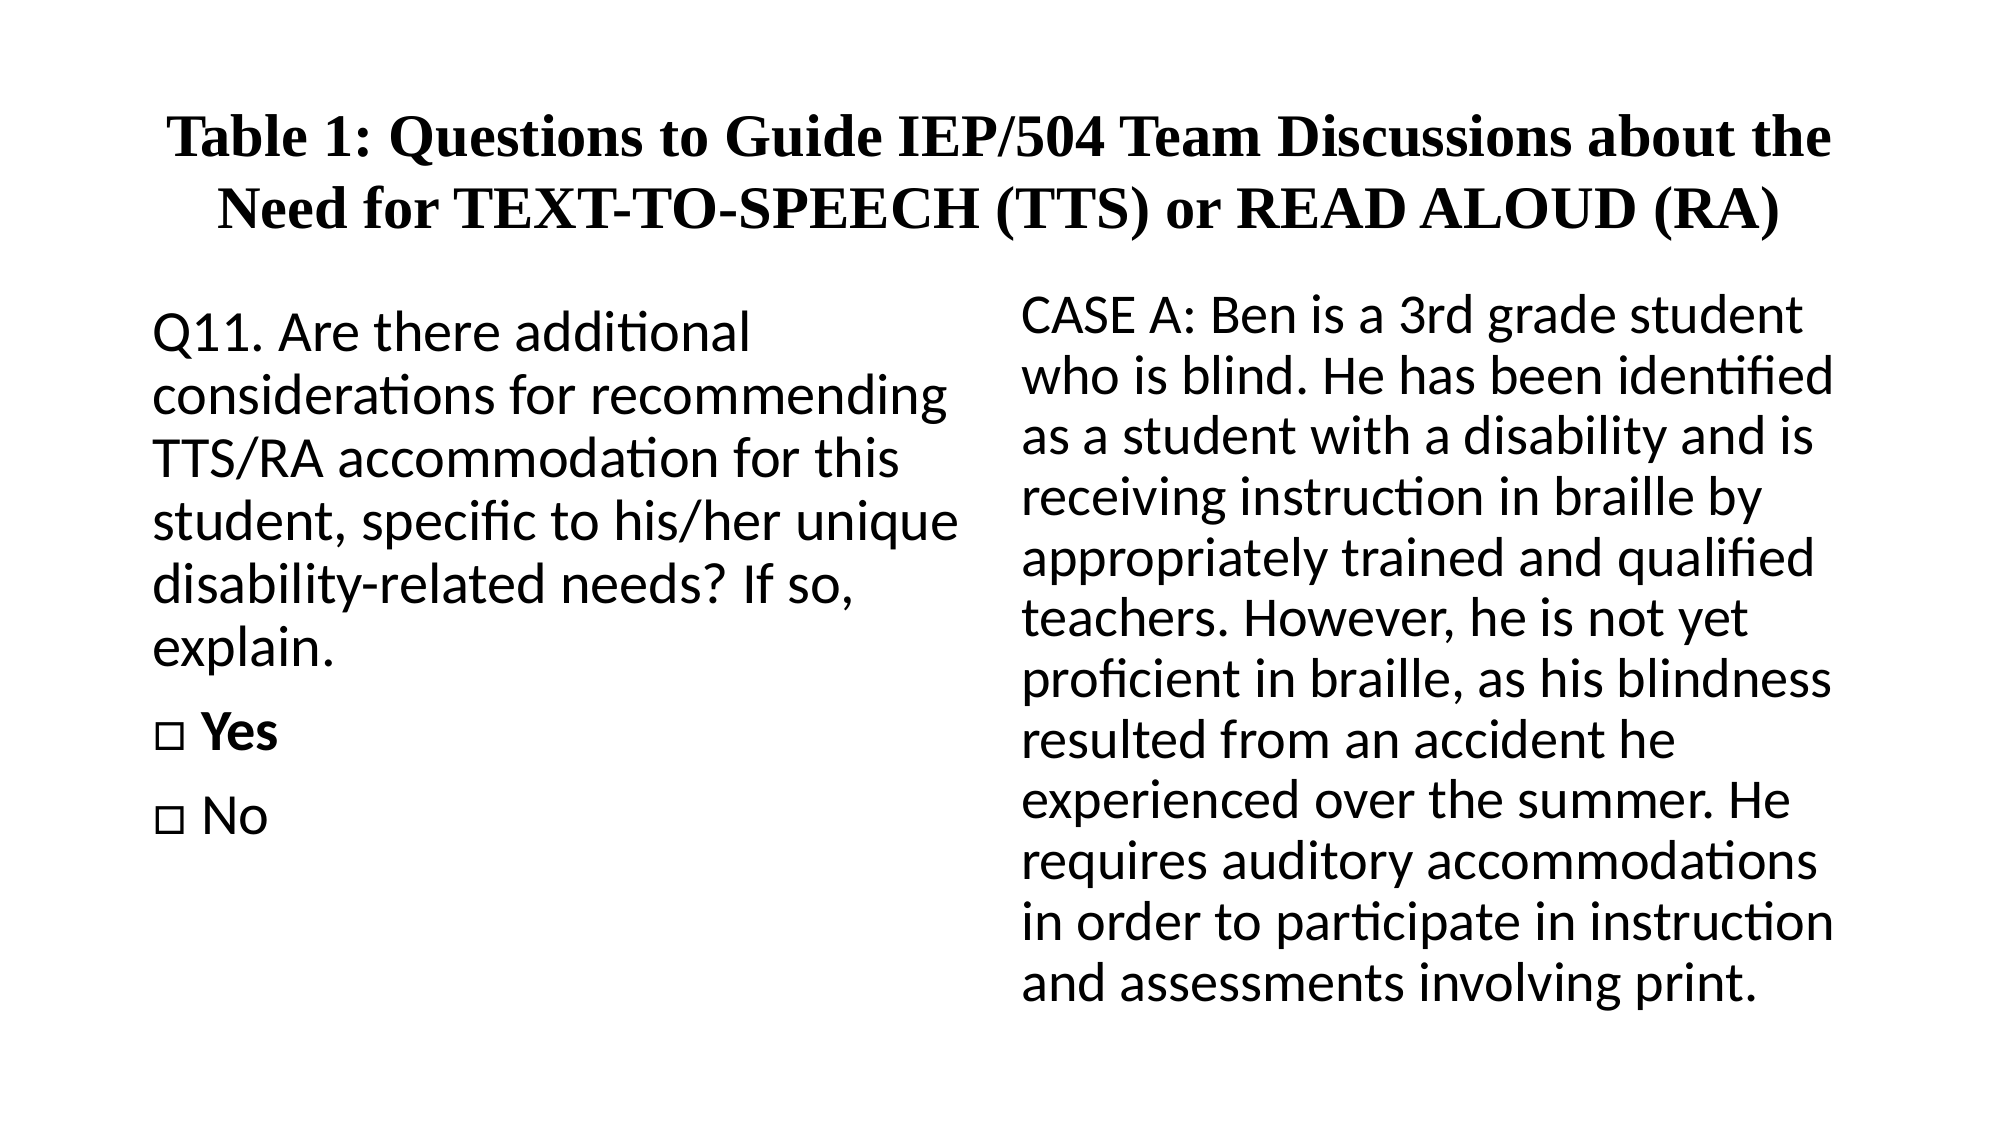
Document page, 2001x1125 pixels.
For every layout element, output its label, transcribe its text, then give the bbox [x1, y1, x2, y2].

list Q11. Are there additional considerations for recommending TTS/RA accommodation for this student, specific to his/her unique disability-related needs? If so, explain. □ Yes □ No [137, 294, 987, 1014]
title Table 1: Questions to Guide IEP/504 Team Discussions about the Need for TEXT-TO-SPEECH (TTS) or READ ALOUD (RA) [137, 59, 1863, 278]
list CASE A: Ben is a 3rd grade student who is blind. He has been identified as a student with a disability and is receiving instruction in braille by appropriately trained and qualified teachers. However, he is not yet proficient in braille, as his blindness resulted from an accident he experienced over the summer. He requires auditory accommodations in order to participate in instruction and assessments involving print. [987, 277, 1863, 1058]
